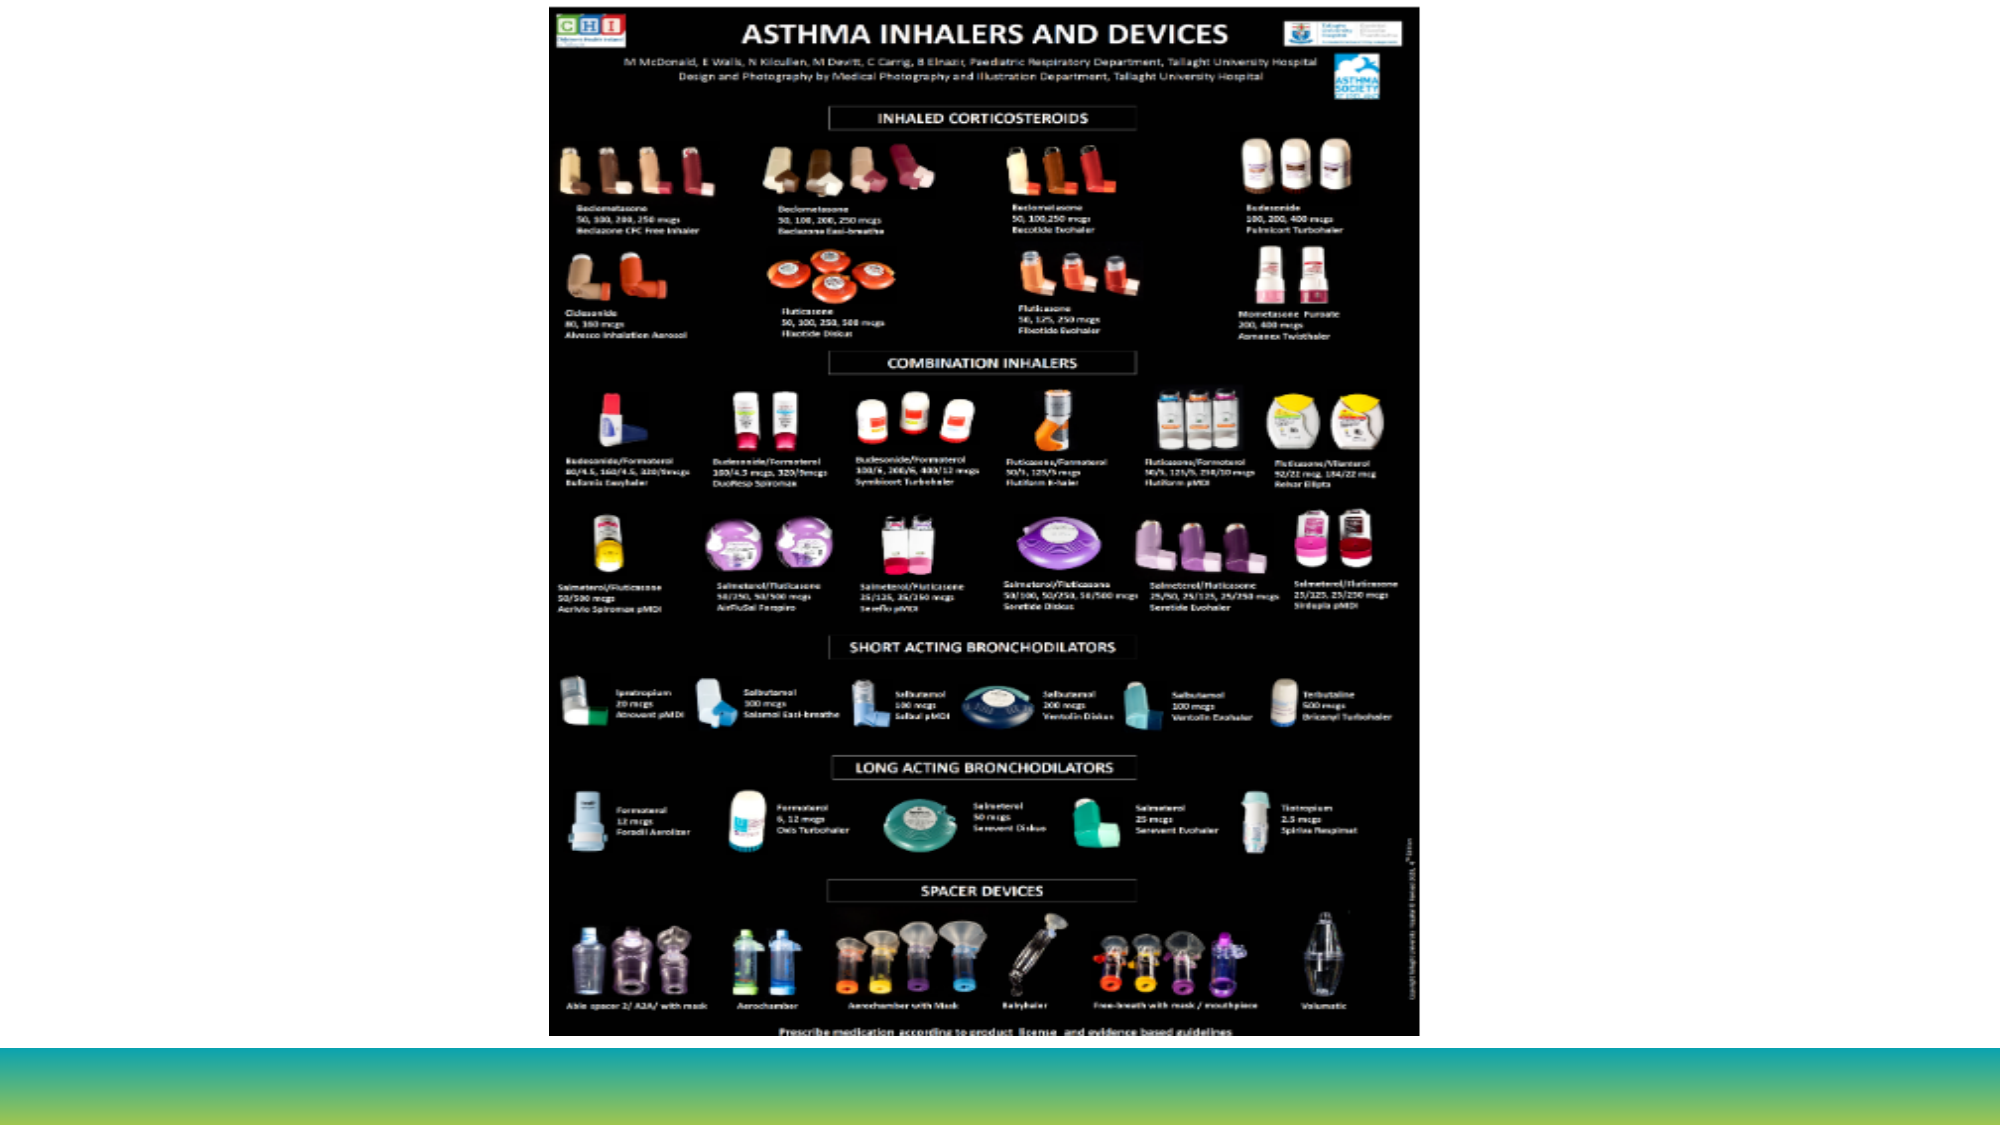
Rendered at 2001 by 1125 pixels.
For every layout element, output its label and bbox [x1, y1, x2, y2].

picture [0, 1048, 2000, 1125]
list [548, 6, 1422, 1036]
